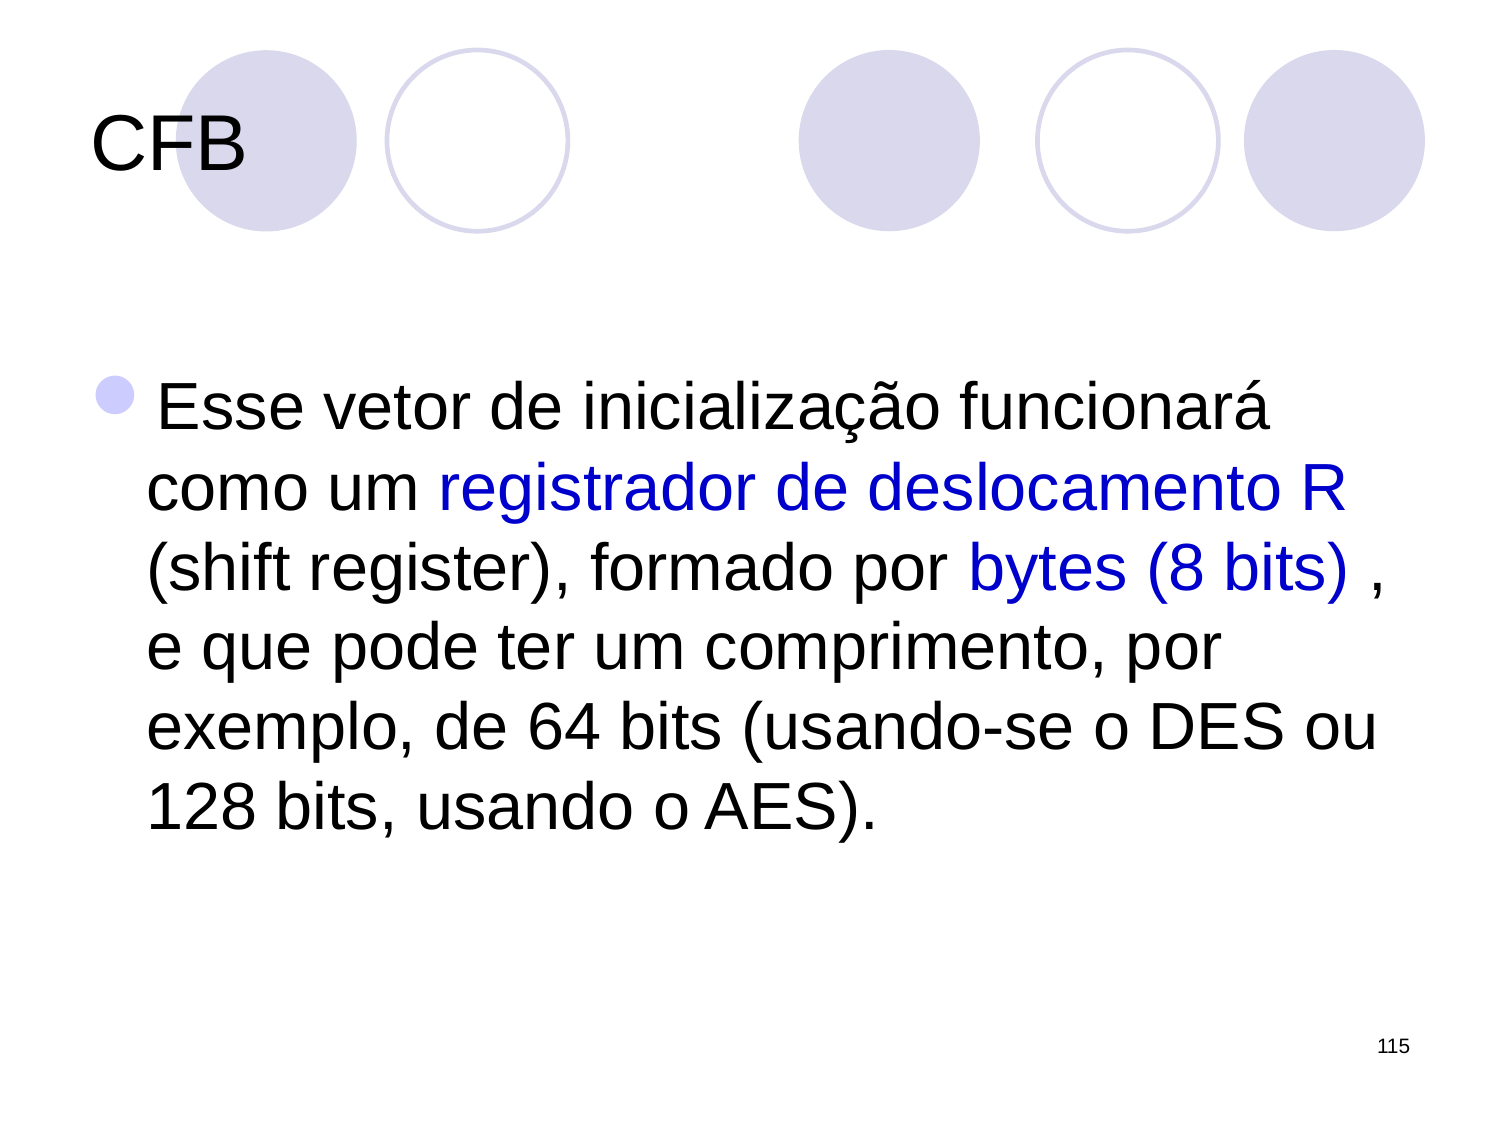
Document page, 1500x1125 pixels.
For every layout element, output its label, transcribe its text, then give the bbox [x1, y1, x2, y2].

slide_number 115 [1074, 1024, 1426, 1101]
list Esse vetor de inicialização funcionará como um registrador de deslocamento R (shift register), formado por bytes (8 bits) , e que pode ter um comprimento, por exemplo, de 64 bits (usando-se o DES ou 128 bits, usando o AES). [74, 262, 1426, 1006]
title CFB [74, 44, 1426, 233]
